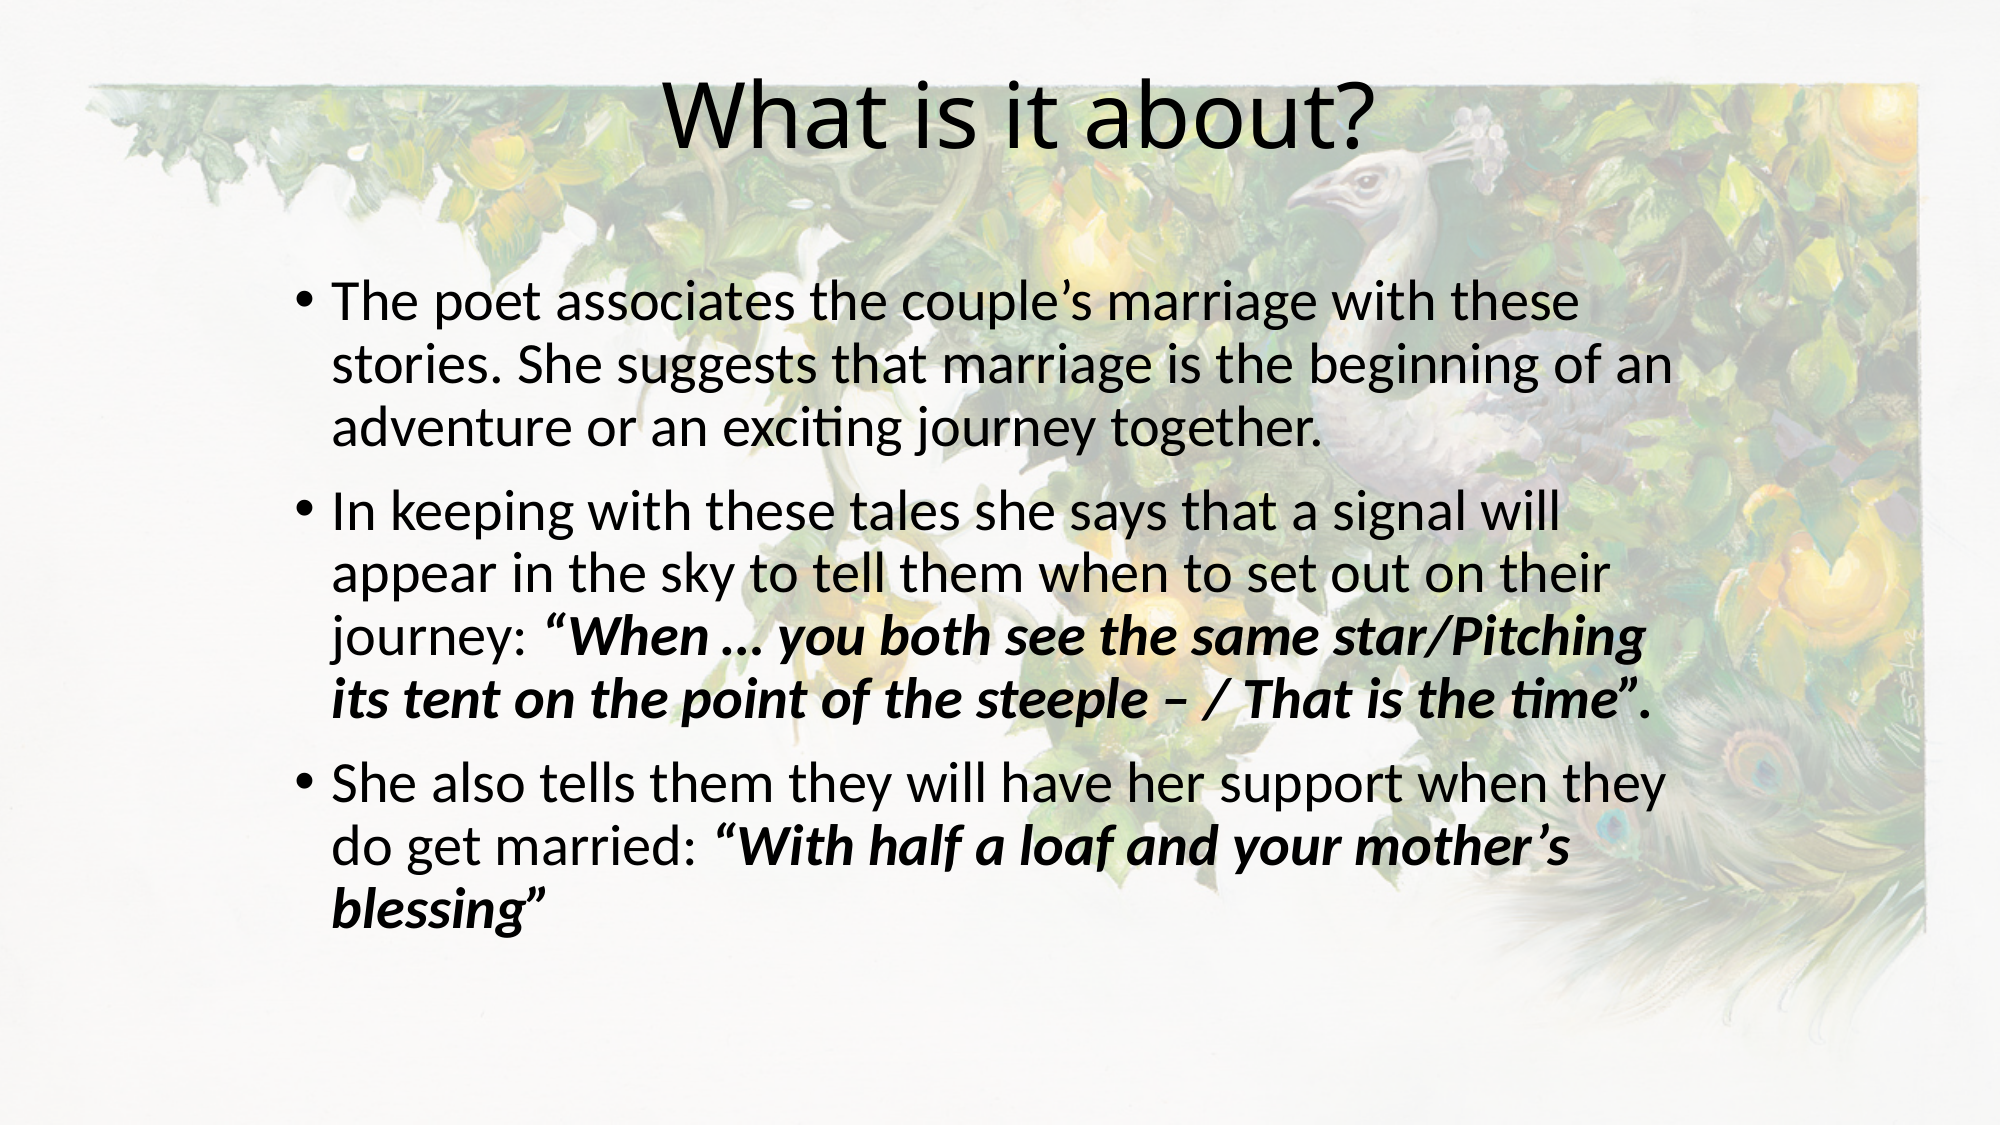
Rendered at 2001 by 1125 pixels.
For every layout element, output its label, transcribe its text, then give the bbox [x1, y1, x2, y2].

list The poet associates the couple’s marriage with these stories. She suggests that marriage is the beginning of an adventure or an exciting journey together. In keeping with these tales she says that a signal will appear in the sky to tell them when to set out on their journey: “When … you both see the same star/Pitching its tent on the point of the steeple – / That is the time”. She also tells them they will have her support when they do get married: “With half a loaf and your mother’s blessing” [279, 262, 1733, 1094]
title What is it about? [350, 37, 1688, 200]
